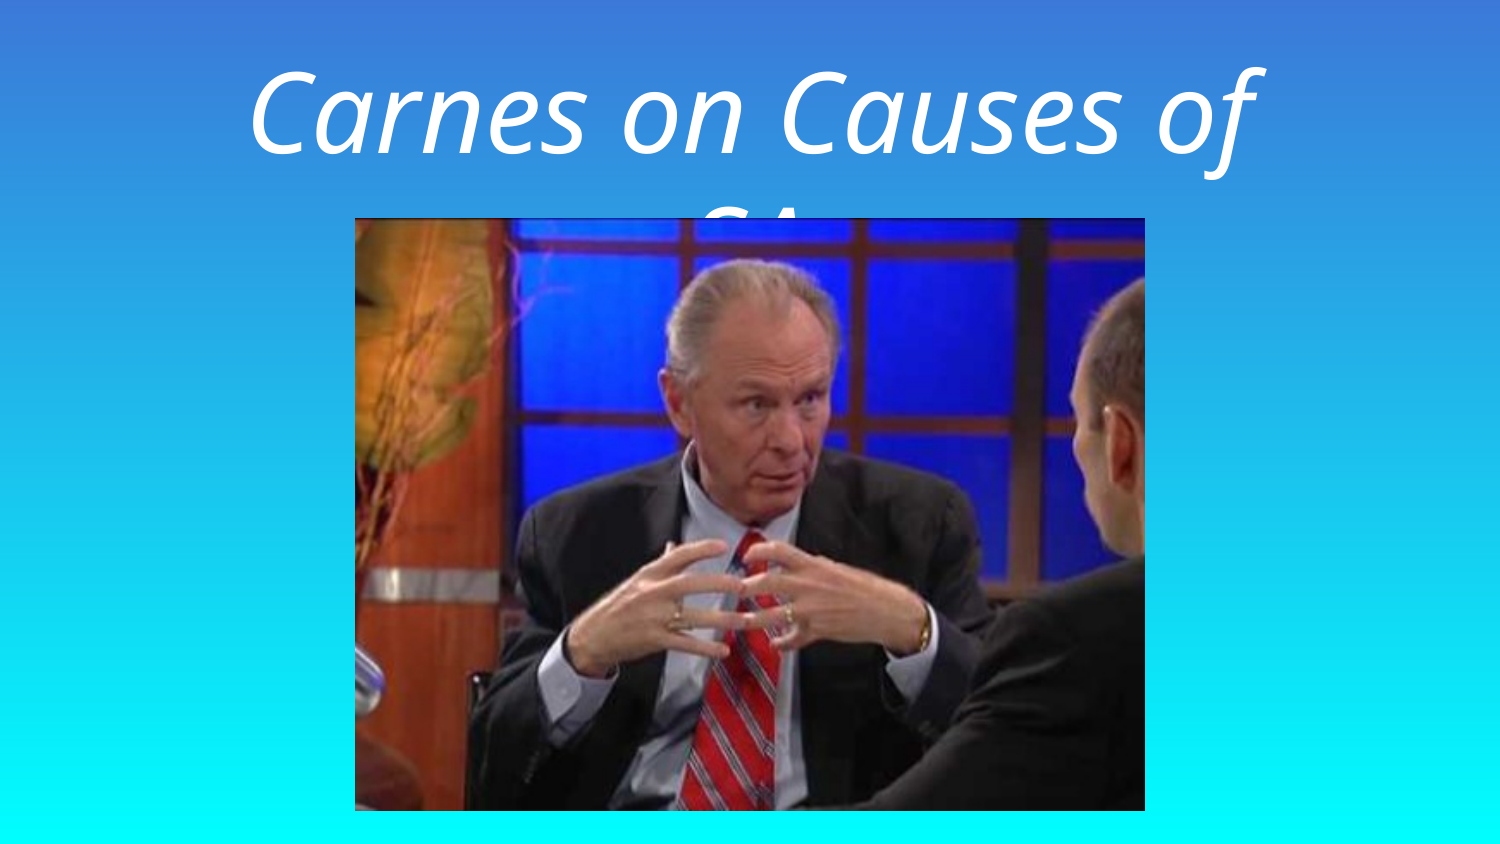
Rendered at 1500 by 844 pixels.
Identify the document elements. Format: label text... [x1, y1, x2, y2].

text_box Carnes on Causes of SA [156, 33, 1344, 242]
text_box [89, 242, 350, 664]
picture [355, 218, 1145, 811]
text_box [1149, 242, 1470, 664]
